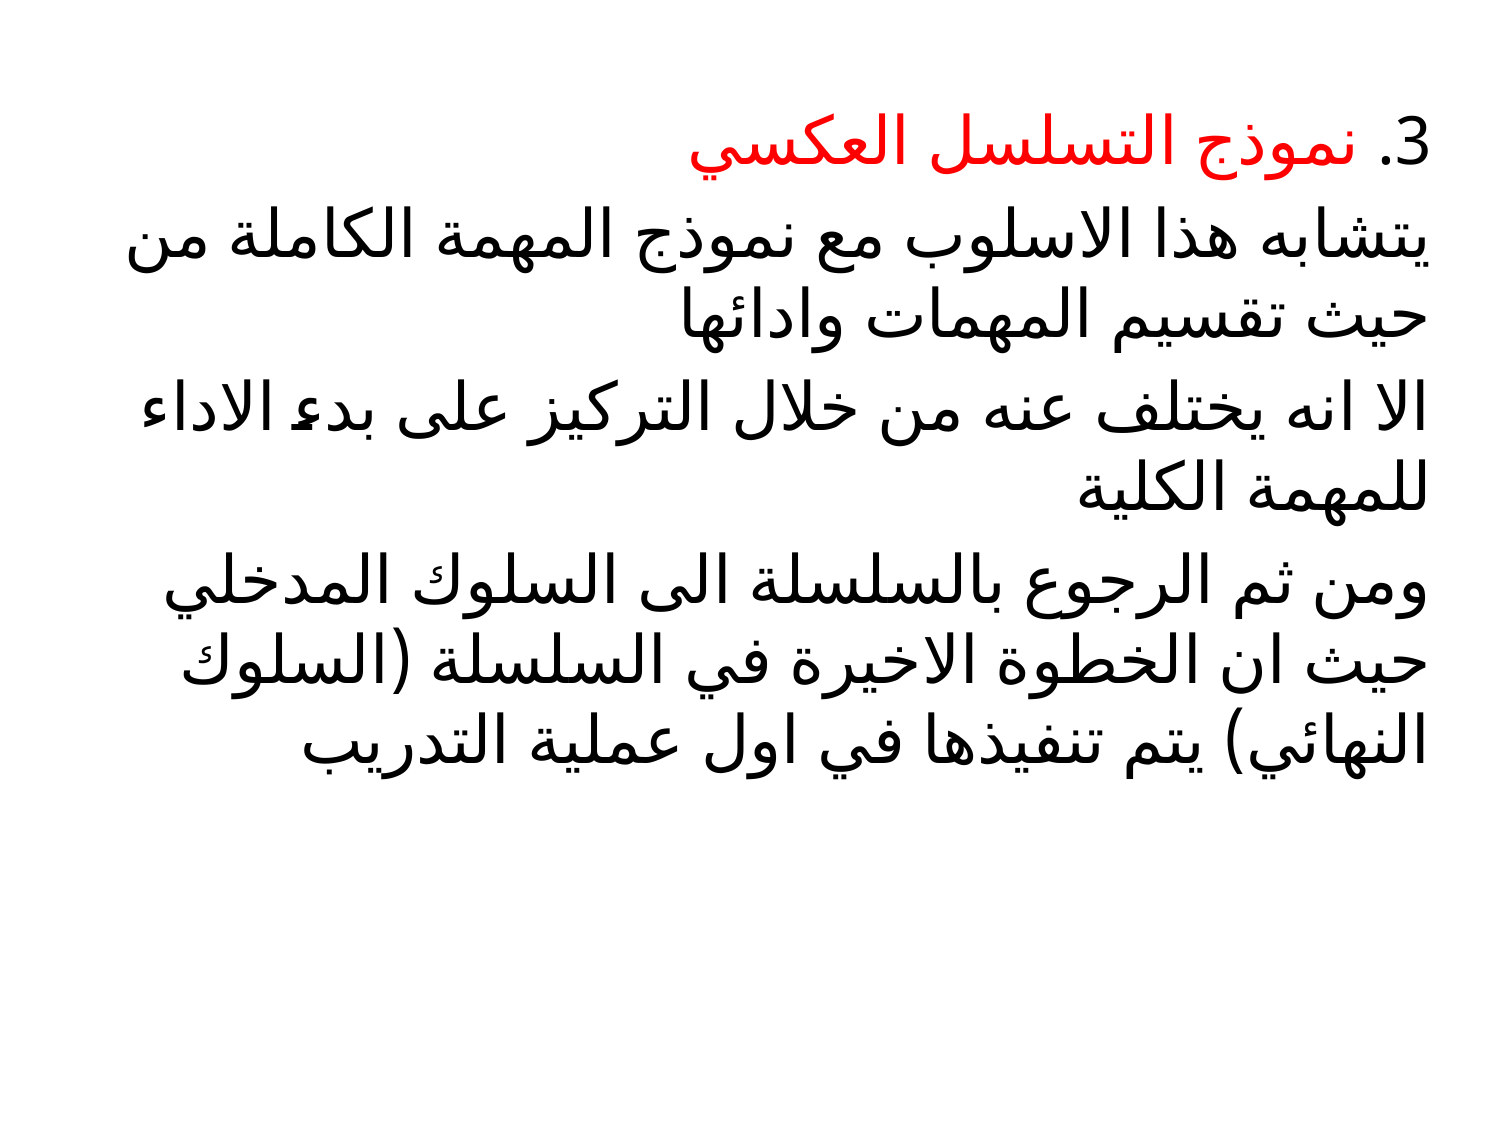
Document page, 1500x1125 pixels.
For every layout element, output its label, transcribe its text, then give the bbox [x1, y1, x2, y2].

list 3. نموذج التسلسل العكسي يتشابه هذا الاسلوب مع نموذج المهمة الكاملة من حيث تقسيم المهمات وادائها الا انه يختلف عنه من خلال التركيز على بدء الاداء للمهمة الكلية ومن ثم الرجوع بالسلسلة الى السلوك المدخلي حيث ان الخطوة الاخيرة في السلسلة (السلوك النهائي) يتم تنفيذها في اول عملية التدريب [75, 90, 1447, 1005]
